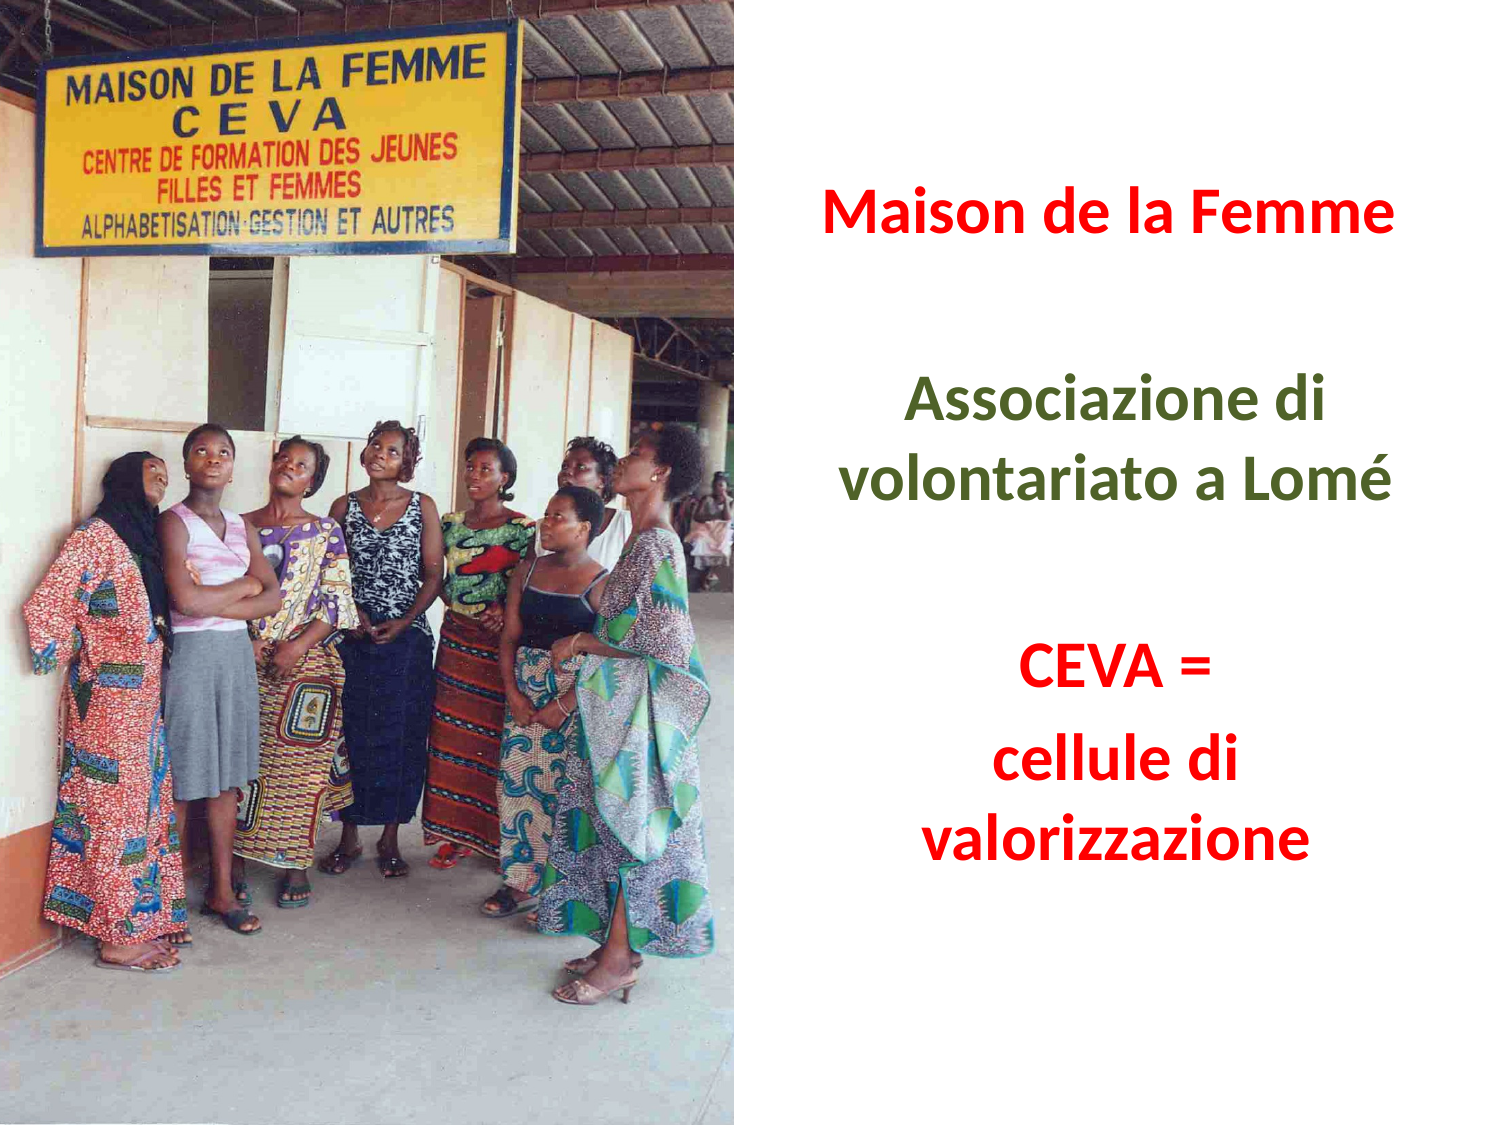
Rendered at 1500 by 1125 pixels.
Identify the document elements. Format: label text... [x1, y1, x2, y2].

subtitle Maison de la Femme Associazione di volontariato a Lomé CEVA = cellule di valorizzazione [797, 66, 1436, 1012]
picture [0, 0, 734, 1125]
